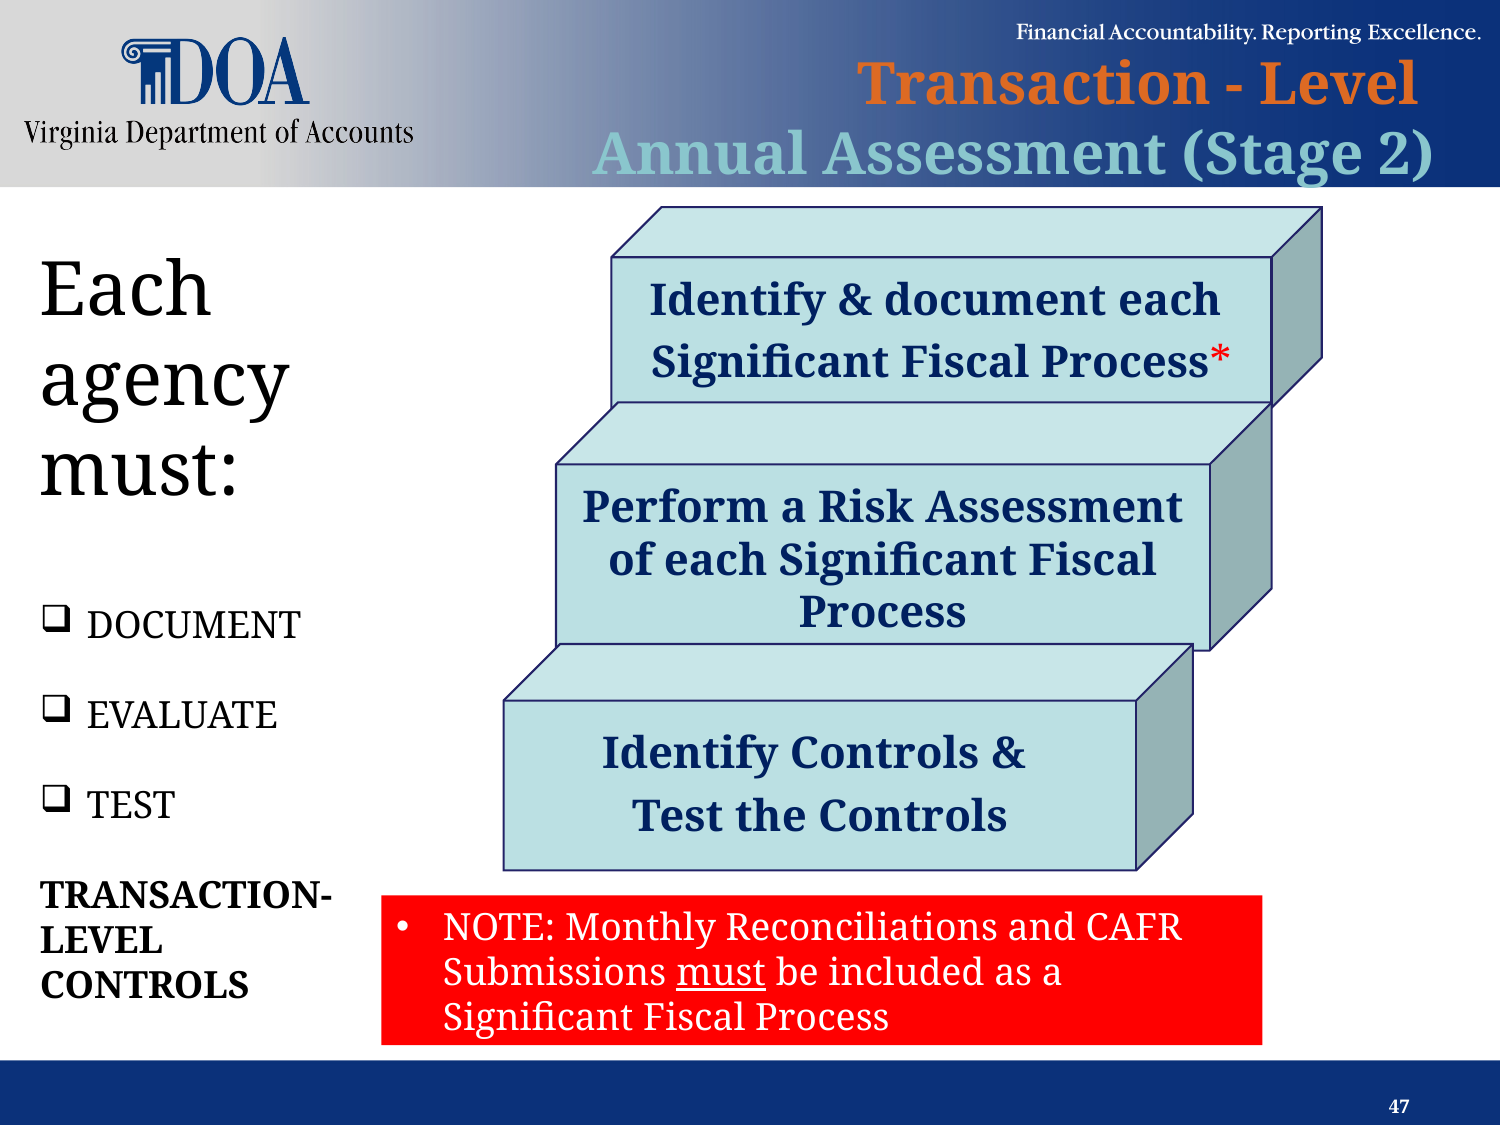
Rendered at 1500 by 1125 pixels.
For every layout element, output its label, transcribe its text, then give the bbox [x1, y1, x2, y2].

picture [0, 0, 1500, 1125]
text_box NOTE: Monthly Reconciliations and CAFR Submissions must be included as a Significant Fiscal Process [381, 934, 1263, 1046]
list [322, 191, 1475, 934]
title Transaction - Level Annual Assessment (Stage 2) [412, 41, 1450, 191]
text_box Each agency must: DOCUMENT EVALUATE TEST TRANSACTION-LEVEL CONTROLS [24, 233, 375, 1014]
slide_number 47 [1112, 1087, 1425, 1125]
